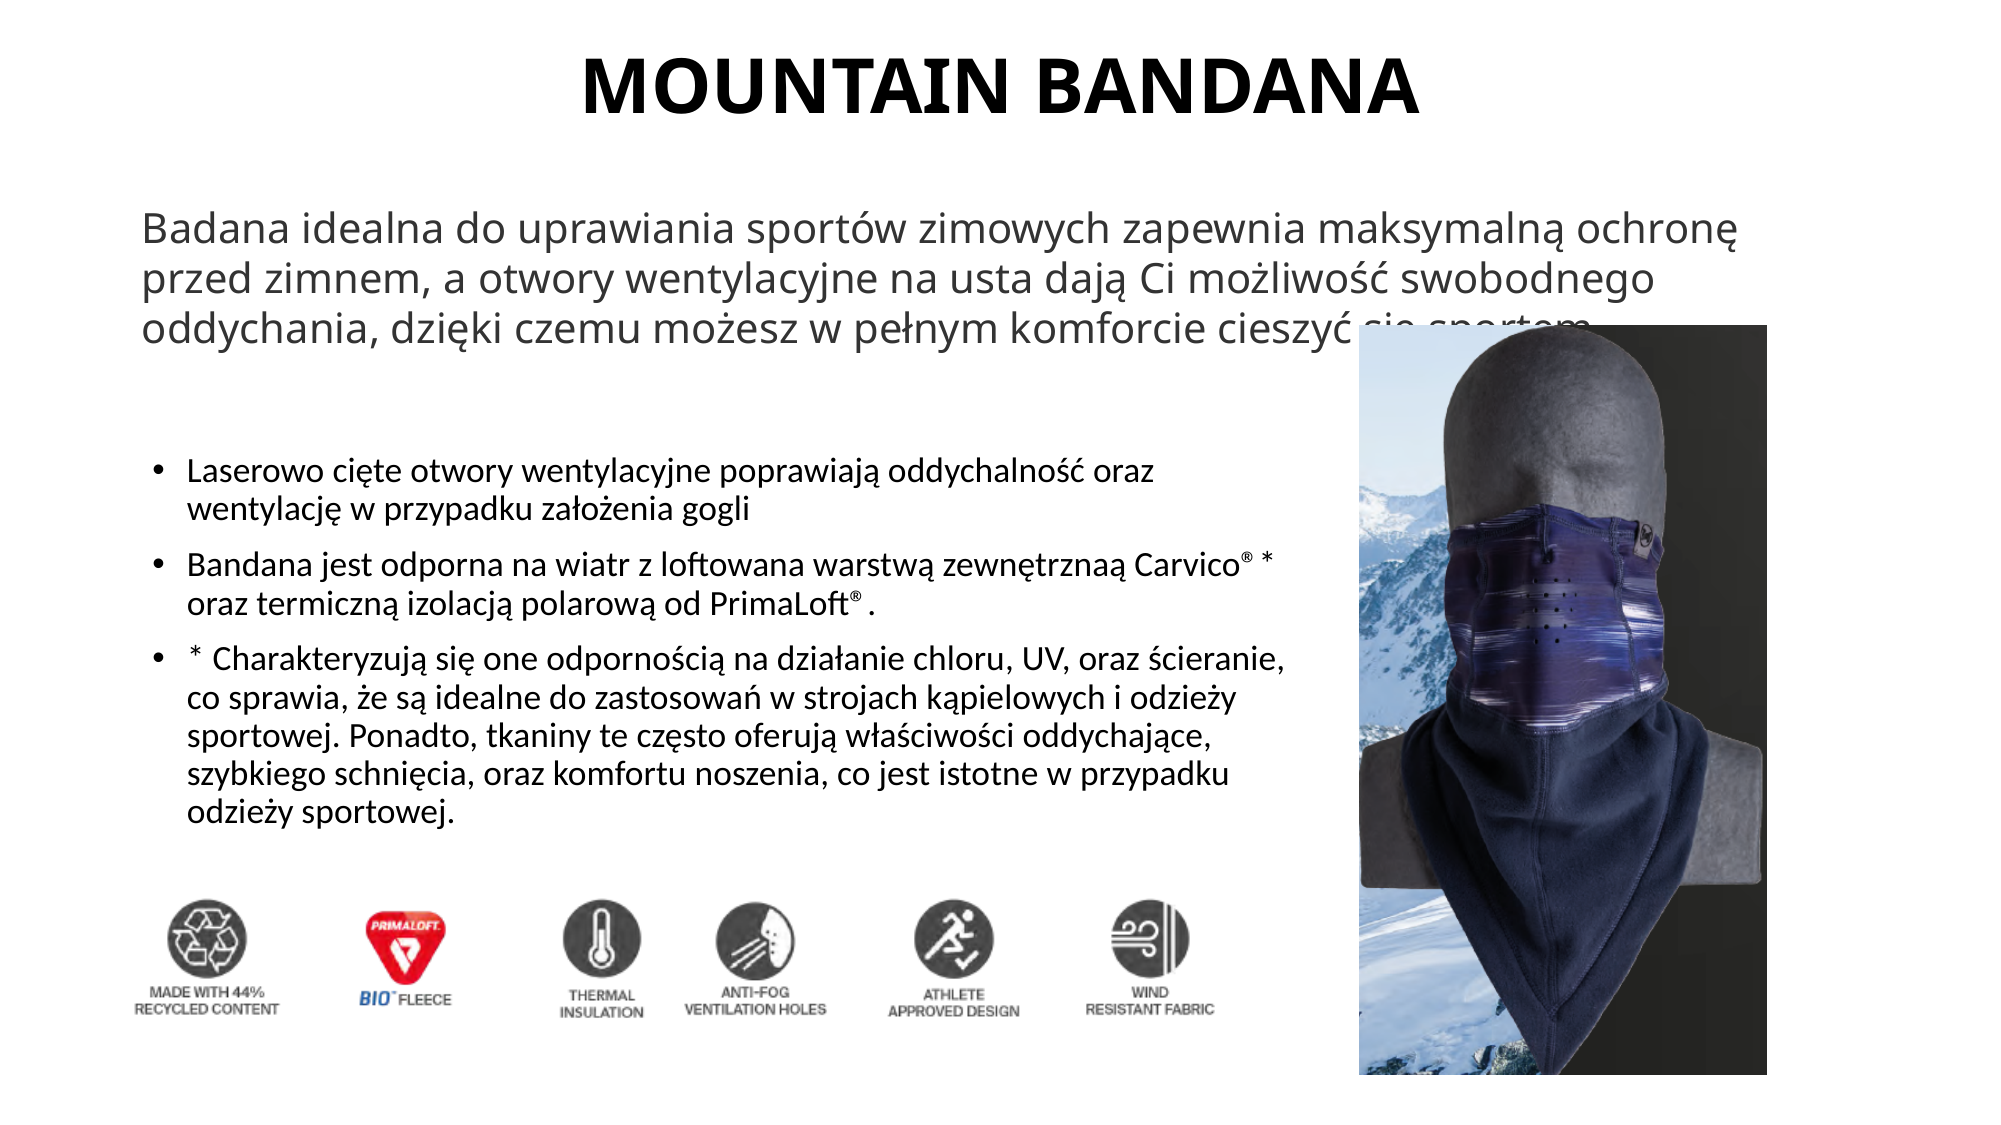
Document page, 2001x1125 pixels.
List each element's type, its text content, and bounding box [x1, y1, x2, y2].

picture [126, 880, 665, 1029]
picture [1359, 325, 1767, 1075]
picture [680, 880, 1229, 1034]
title MOUNTAIN BANDANA [137, 39, 1863, 138]
text_box Badana idealna do uprawiania sportów zimowych zapewnia maksymalną ochronę przed zimnem, a otwory wentylacyjne na usta dają Ci możliwość swobodnego oddychania, dzięki czemu możesz w pełnym komforcie cieszyć się sportem. [127, 194, 1863, 360]
list Laserowo cięte otwory wentylacyjne poprawiają oddychalność oraz wentylację w przypadku założenia gogli Bandana jest odporna na wiatr z loftowana warstwą zewnętrznaą Carvico®* oraz termiczną izolacją polarową od PrimaLoft®. * Charakteryzują się one odpornością na działanie chloru, UV, oraz ścieranie, co sprawia, że są idealne do zastosowań w strojach kąpielowych i odzieży sportowej. Ponadto, tkaniny te często oferują właściwości oddychające, szybkiego schnięcia, oraz komfortu noszenia, co jest istotne w przypadku odzieży sportowej. [137, 444, 1323, 841]
